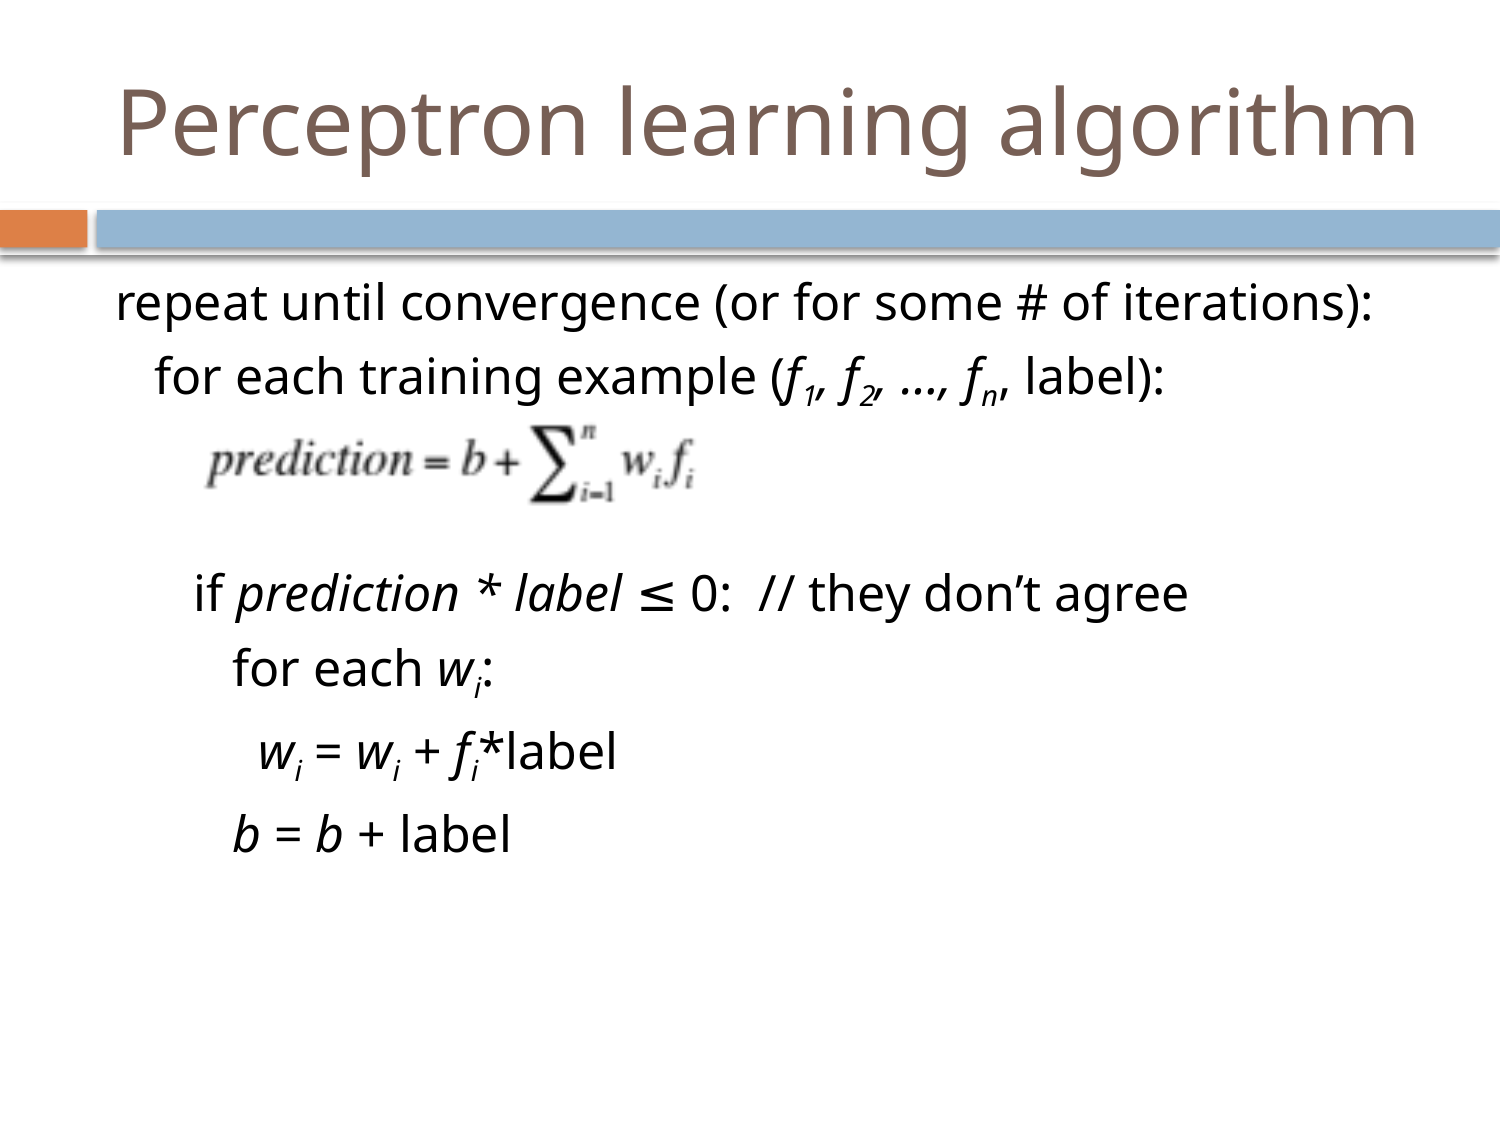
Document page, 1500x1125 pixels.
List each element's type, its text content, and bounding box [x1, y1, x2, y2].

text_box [198, 406, 700, 510]
title Perceptron learning algorithm [100, 37, 1438, 200]
list repeat until convergence (or for some # of iterations): for each training example (f1, f2, …, fn, label): if prediction * label ≤ 0: // they don’t agree for each wi: wi = wi + fi*label b = b + label [100, 262, 1438, 1094]
